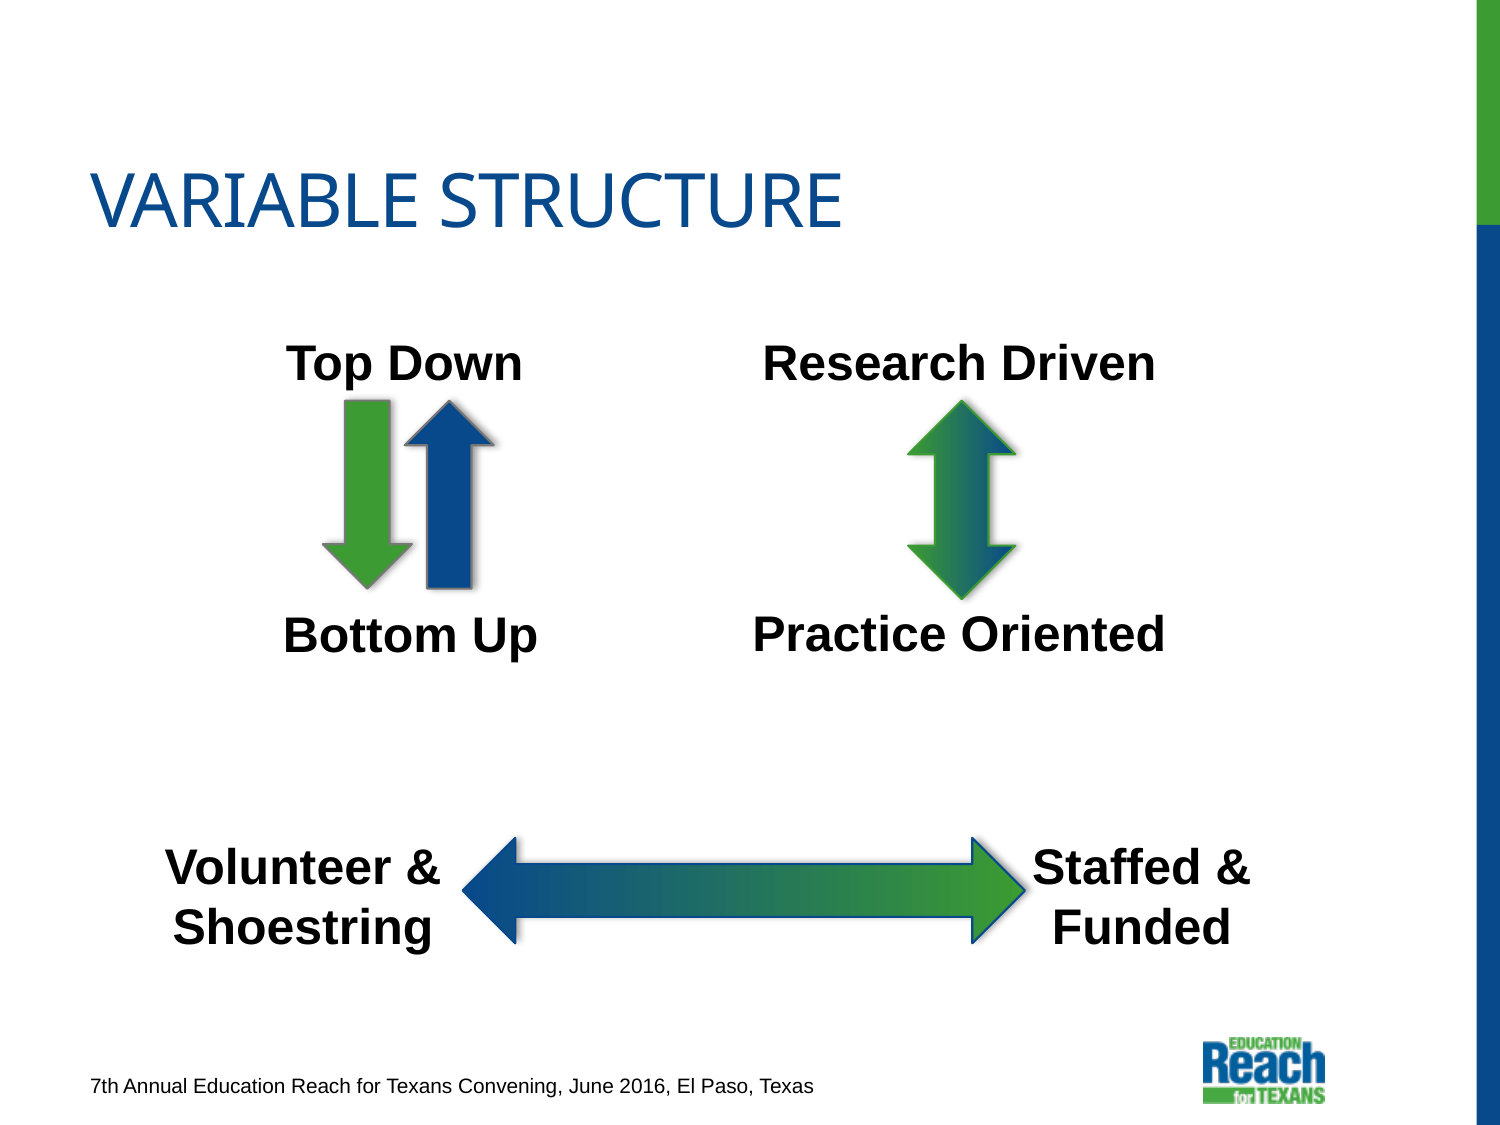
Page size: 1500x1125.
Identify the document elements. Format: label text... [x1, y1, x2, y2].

picture [1203, 1037, 1325, 1104]
text_box [461, 836, 1026, 945]
text_box [907, 399, 1017, 600]
text_box Staffed & Funded [1017, 827, 1267, 962]
text_box Top Down [270, 322, 539, 398]
text_box Bottom Up [267, 594, 554, 670]
text_box [403, 399, 495, 590]
text_box [321, 399, 413, 590]
footer 7th Annual Education Reach for Texans Convening, June 2016, El Paso, Texas [75, 1065, 1025, 1112]
text_box Practice Oriented [737, 593, 1182, 669]
text_box Research Driven [747, 322, 1172, 398]
text_box Volunteer & Shoestring [149, 827, 457, 962]
title Variable structure [75, 25, 1054, 250]
